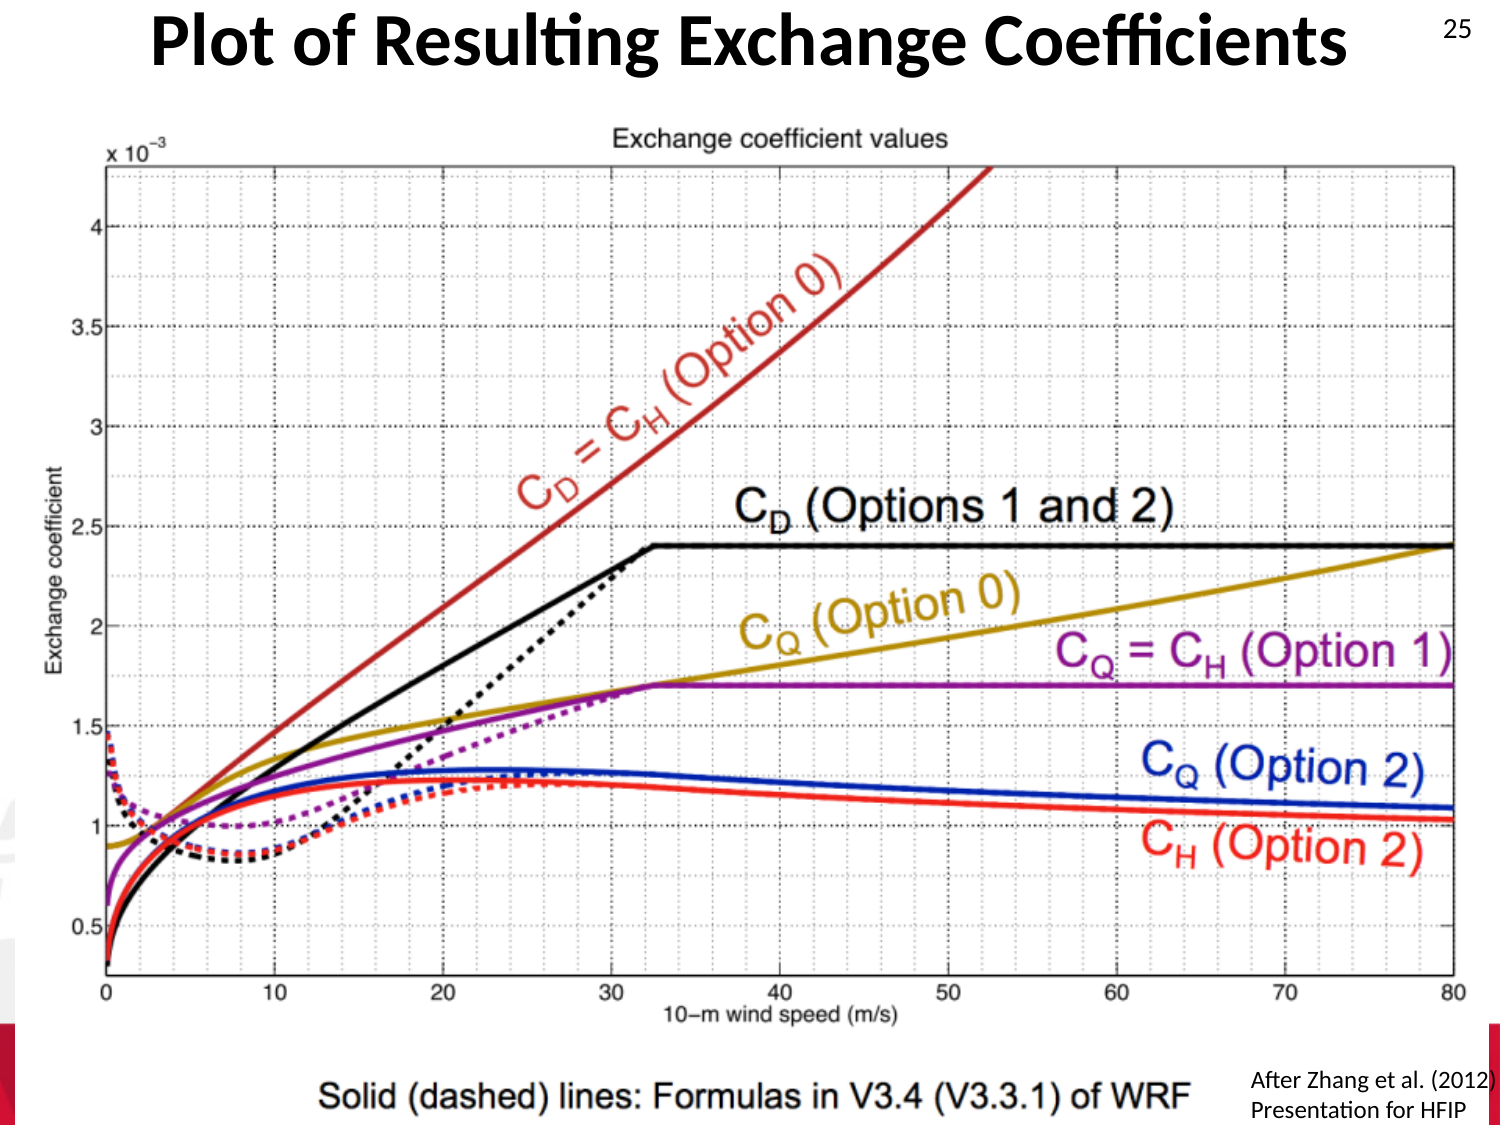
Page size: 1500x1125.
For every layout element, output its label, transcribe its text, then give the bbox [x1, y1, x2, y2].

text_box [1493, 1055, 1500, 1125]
picture [0, 0, 1500, 1125]
slide_number 25 [1137, 1, 1488, 81]
text_box Plot of Resulting Exchange Coefficients [1, 0, 1499, 88]
